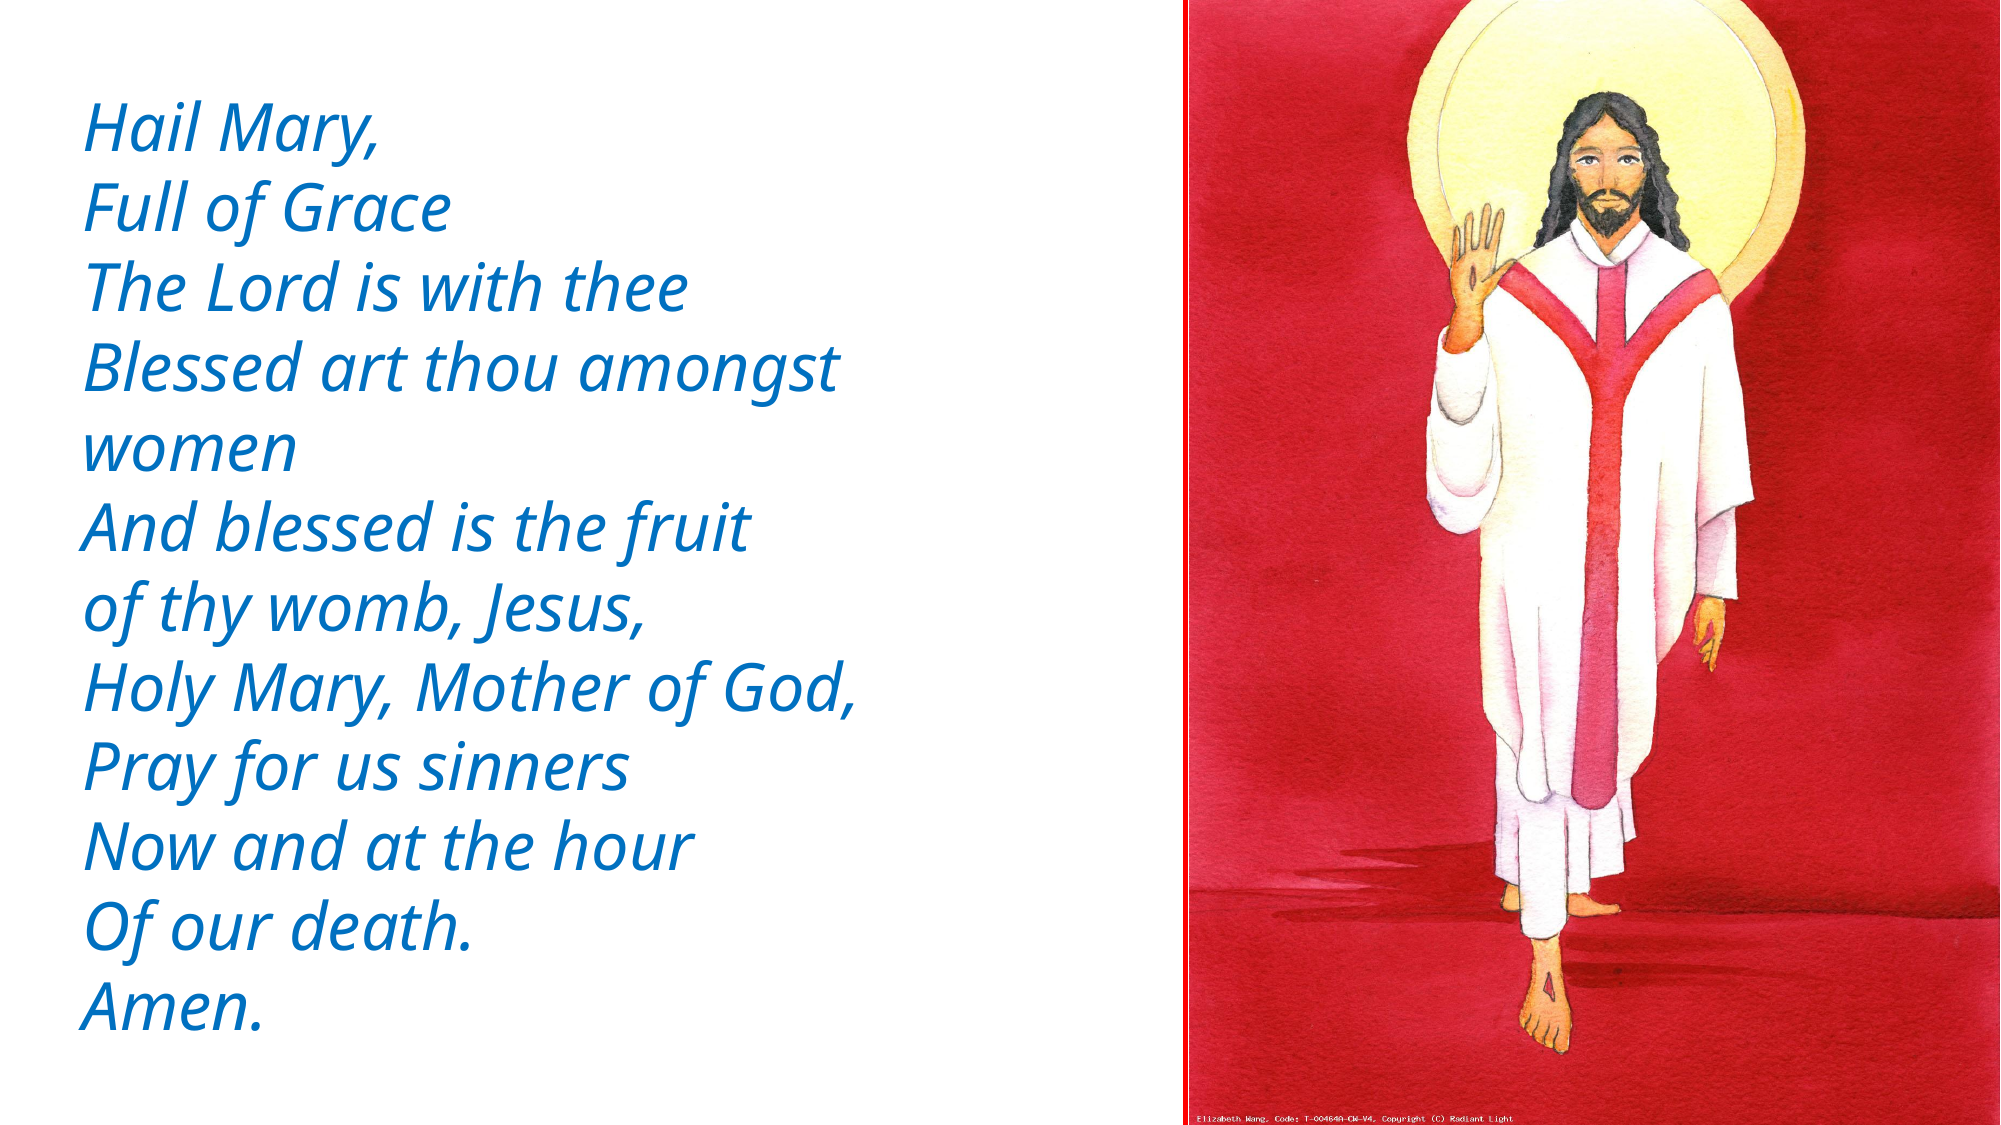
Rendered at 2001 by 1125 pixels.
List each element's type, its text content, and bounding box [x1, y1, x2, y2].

text_box Hail Mary, Full of Grace The Lord is with thee Blessed art thou amongst women And blessed is the fruit of thy womb, Jesus, Holy Mary, Mother of God, Pray for us sinners Now and at the hour Of our death. Amen. [67, 77, 1068, 1097]
picture [1189, 0, 2000, 1125]
